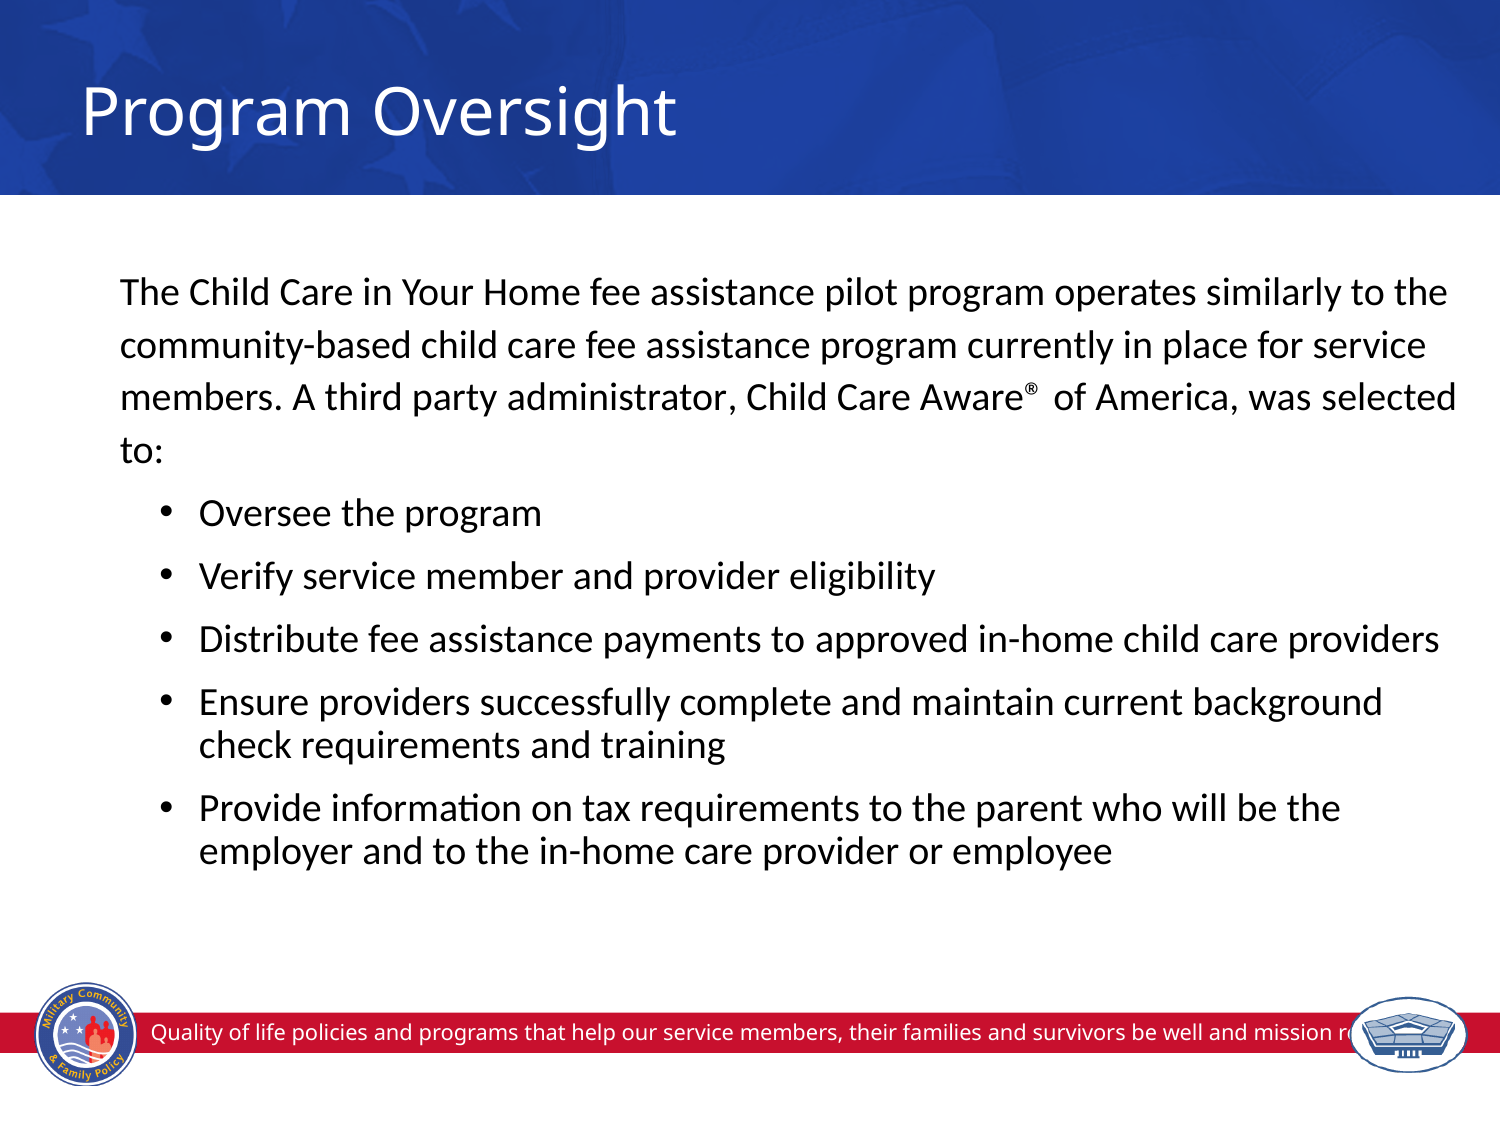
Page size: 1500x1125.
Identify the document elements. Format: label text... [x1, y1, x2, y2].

list The Child Care in Your Home fee assistance pilot program operates similarly to the community-based child care fee assistance program currently in place for service members. A third party administrator, Child Care Aware® of America, was selected to: Oversee the program Verify service member and provider eligibility Distribute fee assistance payments to approved in-home child care providers Ensure providers successfully complete and maintain current background check requirements and training Provide information on tax requirements to the parent who will be the employer and to the in-home care provider or employee [65, 253, 1476, 893]
title Program Oversight [65, 33, 1434, 195]
picture [1334, 982, 1482, 1086]
picture [0, 0, 1500, 195]
